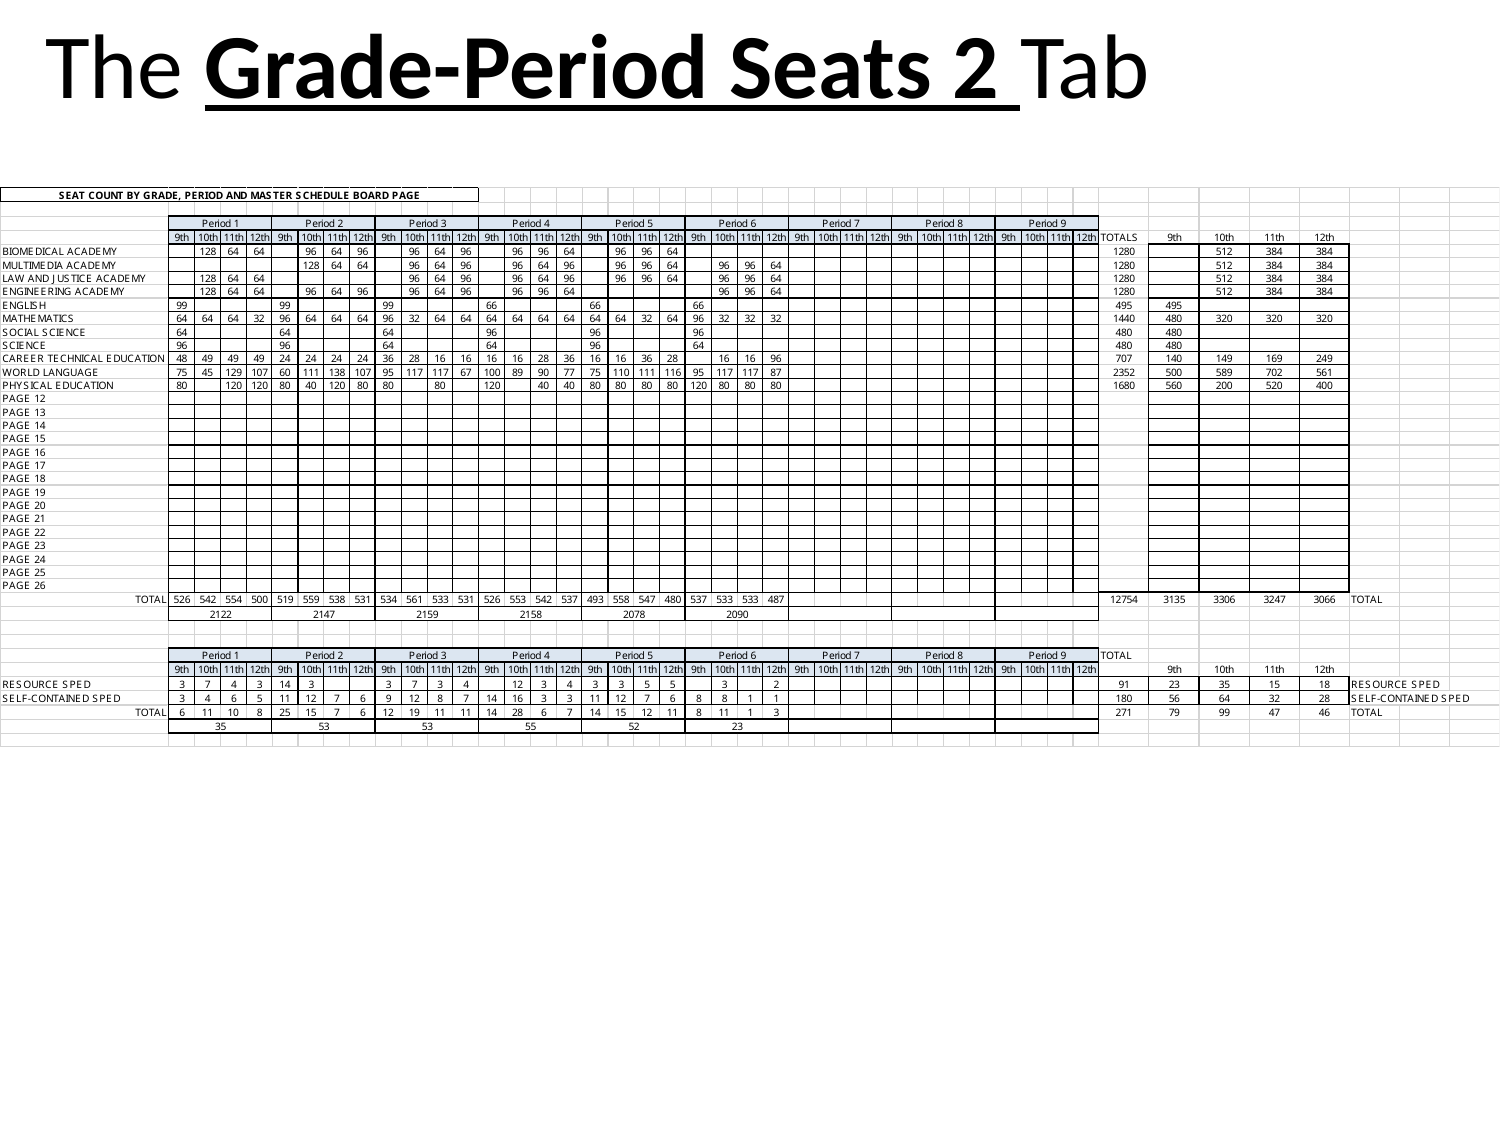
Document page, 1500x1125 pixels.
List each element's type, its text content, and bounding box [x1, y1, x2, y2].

text_box The Grade-Period Seats 2 Tab [30, 0, 1165, 125]
picture [0, 187, 1500, 748]
